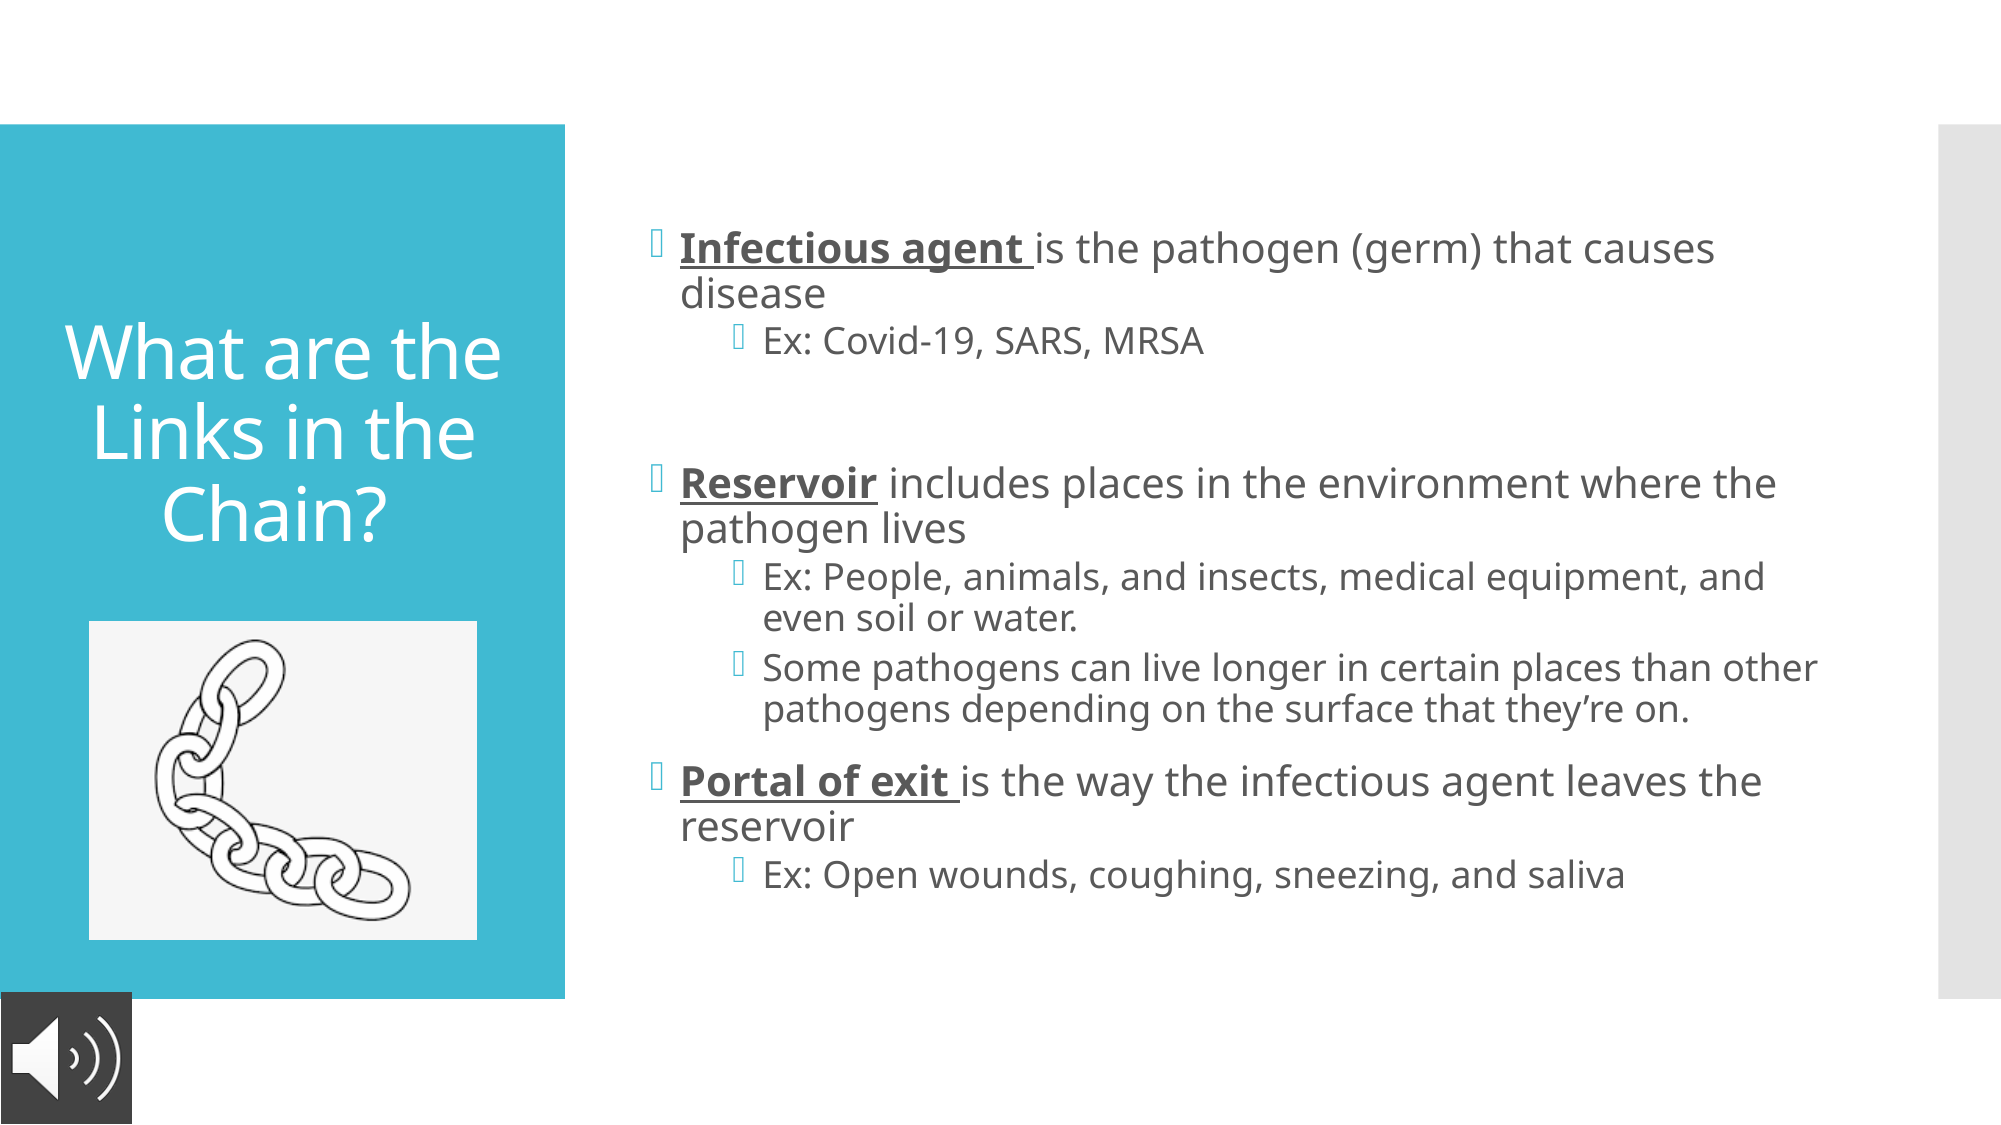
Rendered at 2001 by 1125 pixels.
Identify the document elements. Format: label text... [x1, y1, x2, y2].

picture [89, 621, 478, 940]
title What are the Links in the Chain? [41, 184, 525, 940]
picture [0, 991, 134, 1125]
list Infectious agent is the pathogen (germ) that causes disease Ex: Covid-19, SARS, MRSA Reservoir includes places in the environment where the pathogen lives Ex: People, animals, and insects, medical equipment, and even soil or water. Some pathogens can live longer in certain places than other pathogens depending on the surface that they’re on. Portal of exit is the way the infectious agent leaves the reservoir Ex: Open wounds, coughing, sneezing, and saliva [634, 141, 1835, 982]
